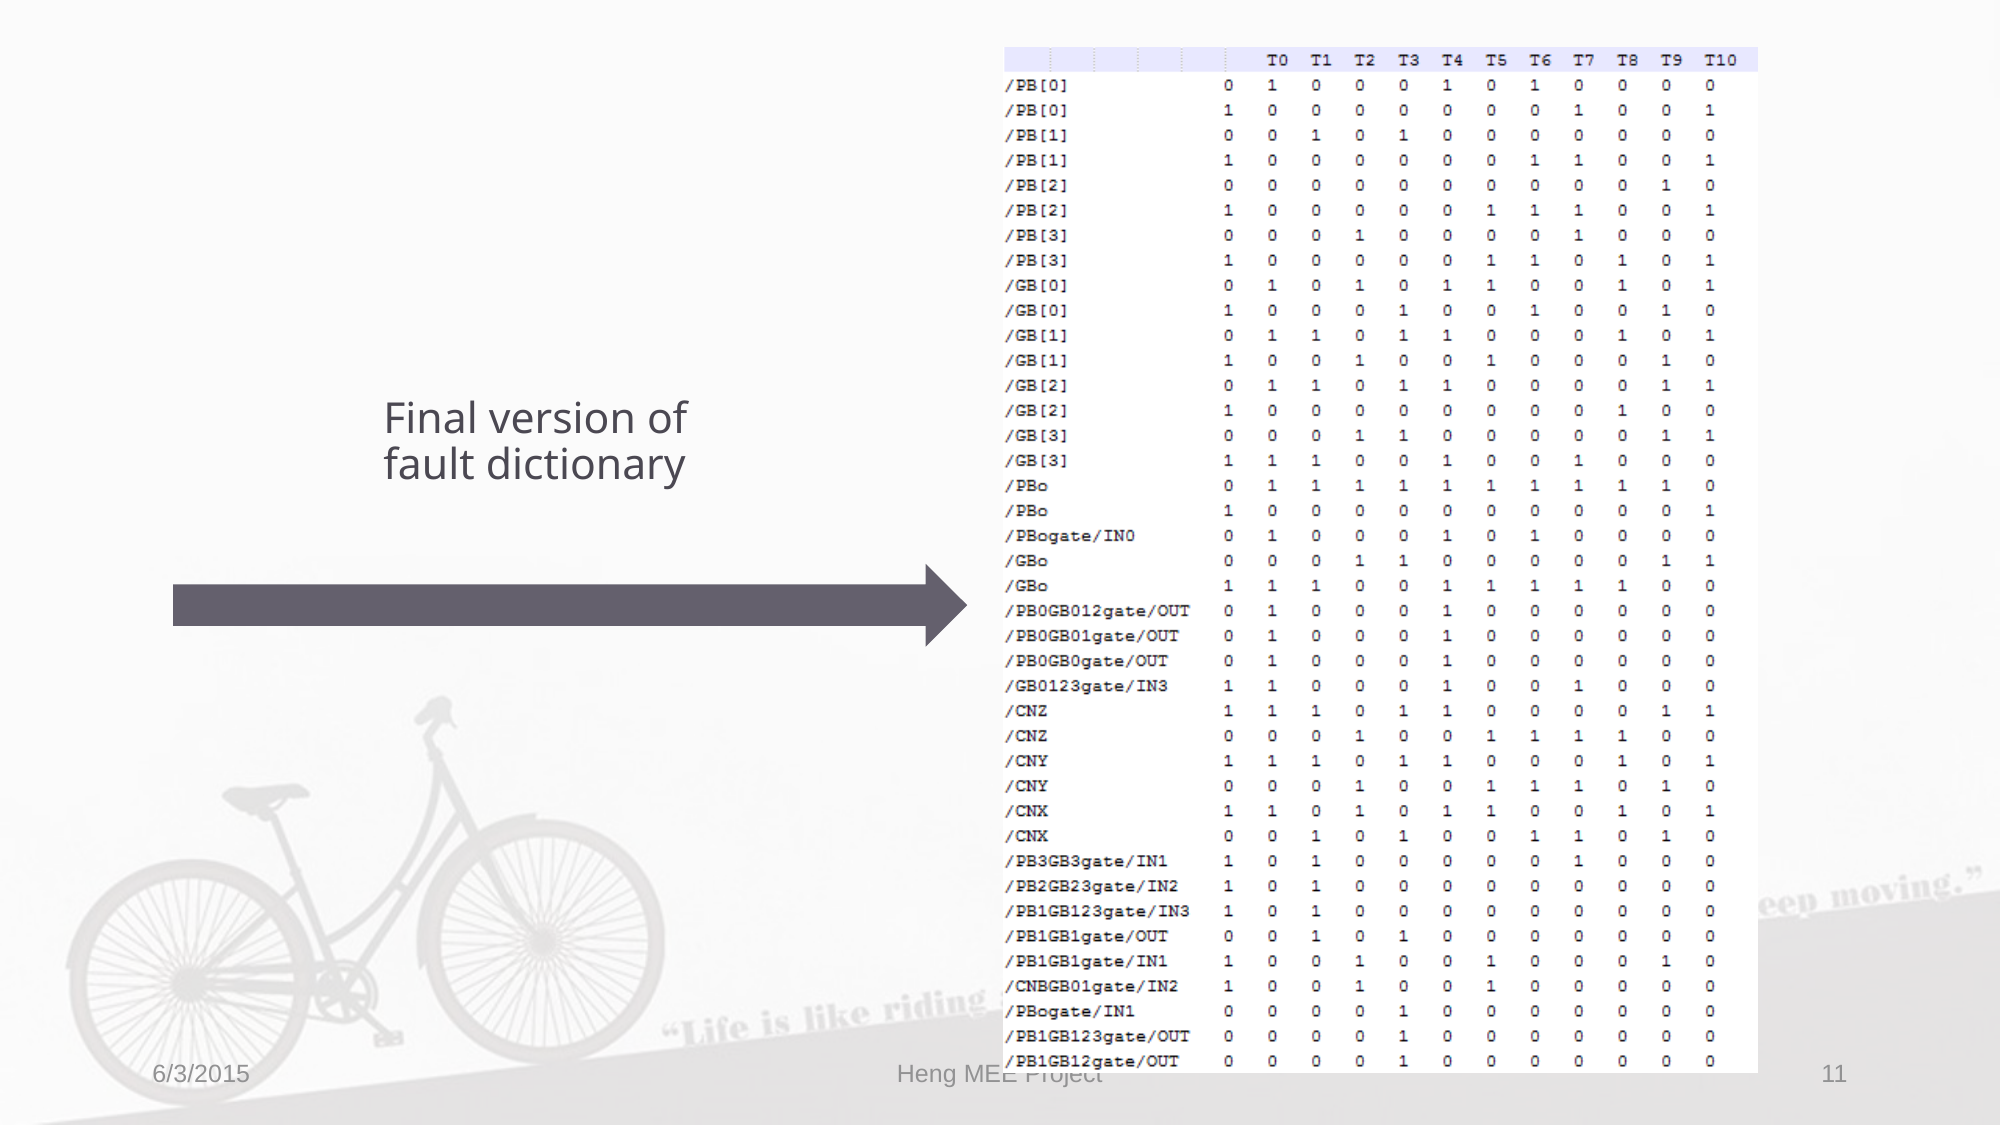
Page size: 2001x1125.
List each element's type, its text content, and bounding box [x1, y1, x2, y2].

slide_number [137, 1042, 588, 1103]
footer Heng MEE Project [662, 1042, 1338, 1103]
title Final version of fault dictionary [368, 362, 719, 497]
picture [1003, 47, 1758, 1073]
text_box [172, 561, 969, 650]
slide_number 11 [1412, 1042, 1863, 1103]
